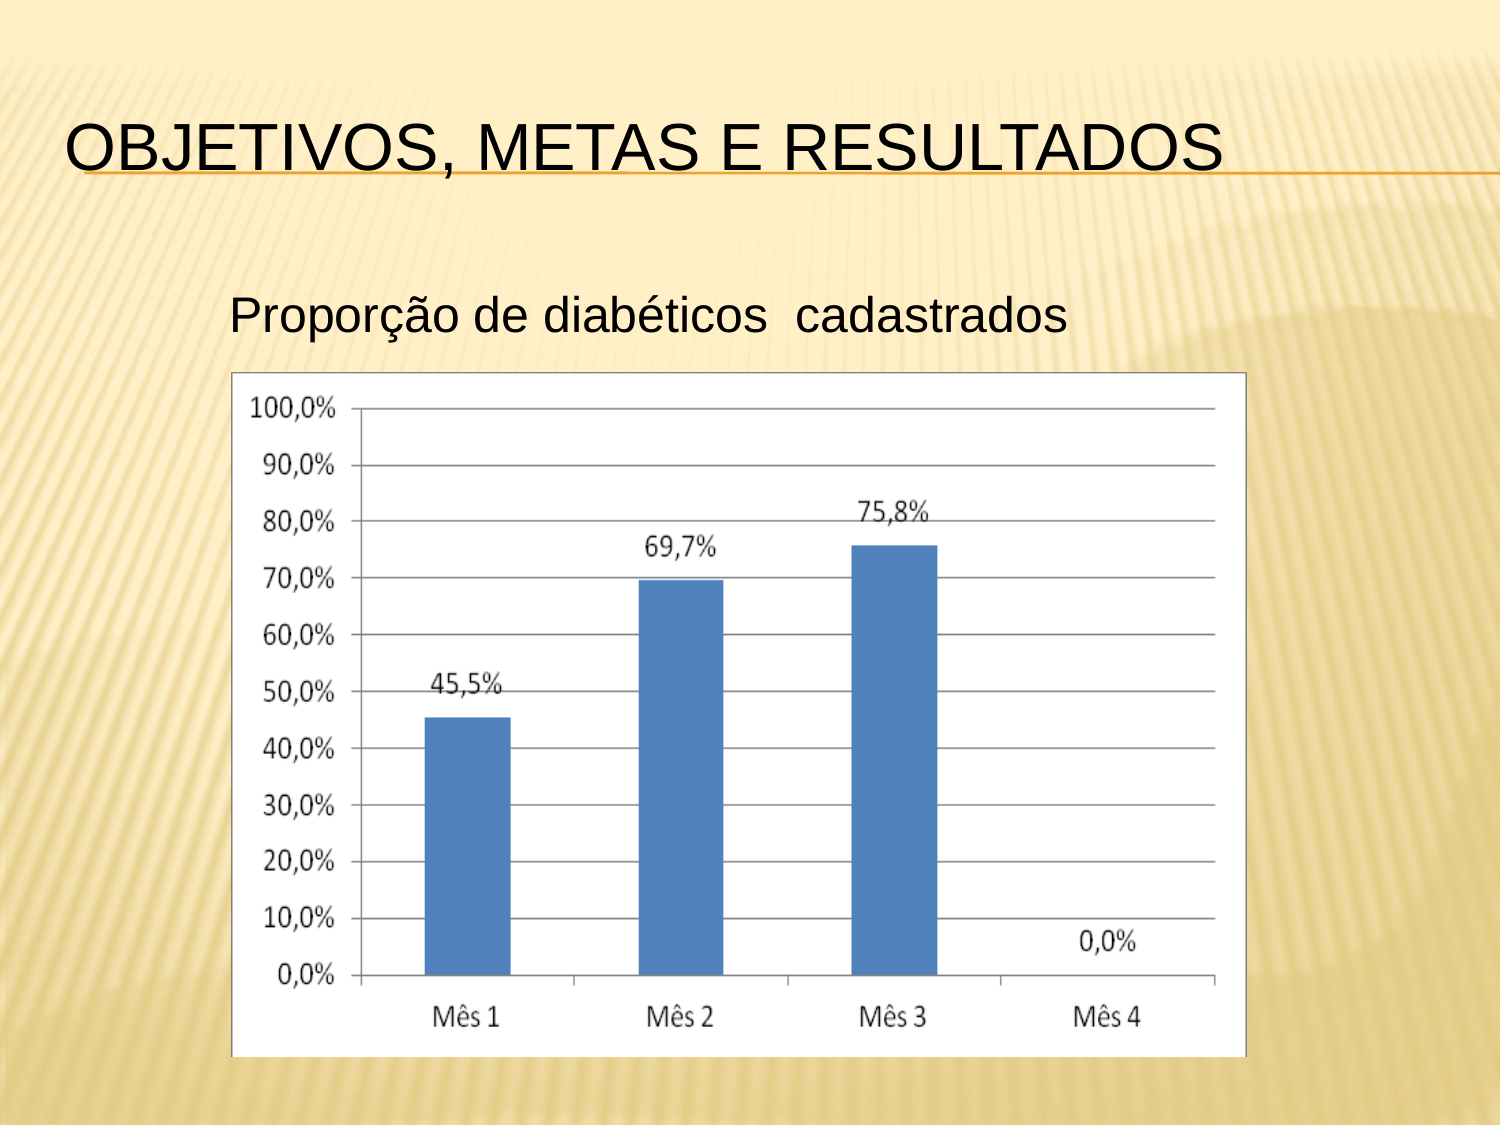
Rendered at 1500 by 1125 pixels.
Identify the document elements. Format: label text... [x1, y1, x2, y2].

text_box Proporção de diabéticos cadastrados [123, 245, 1125, 351]
title Objetivos, metas e resultados [50, 75, 1475, 213]
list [229, 371, 1247, 1058]
